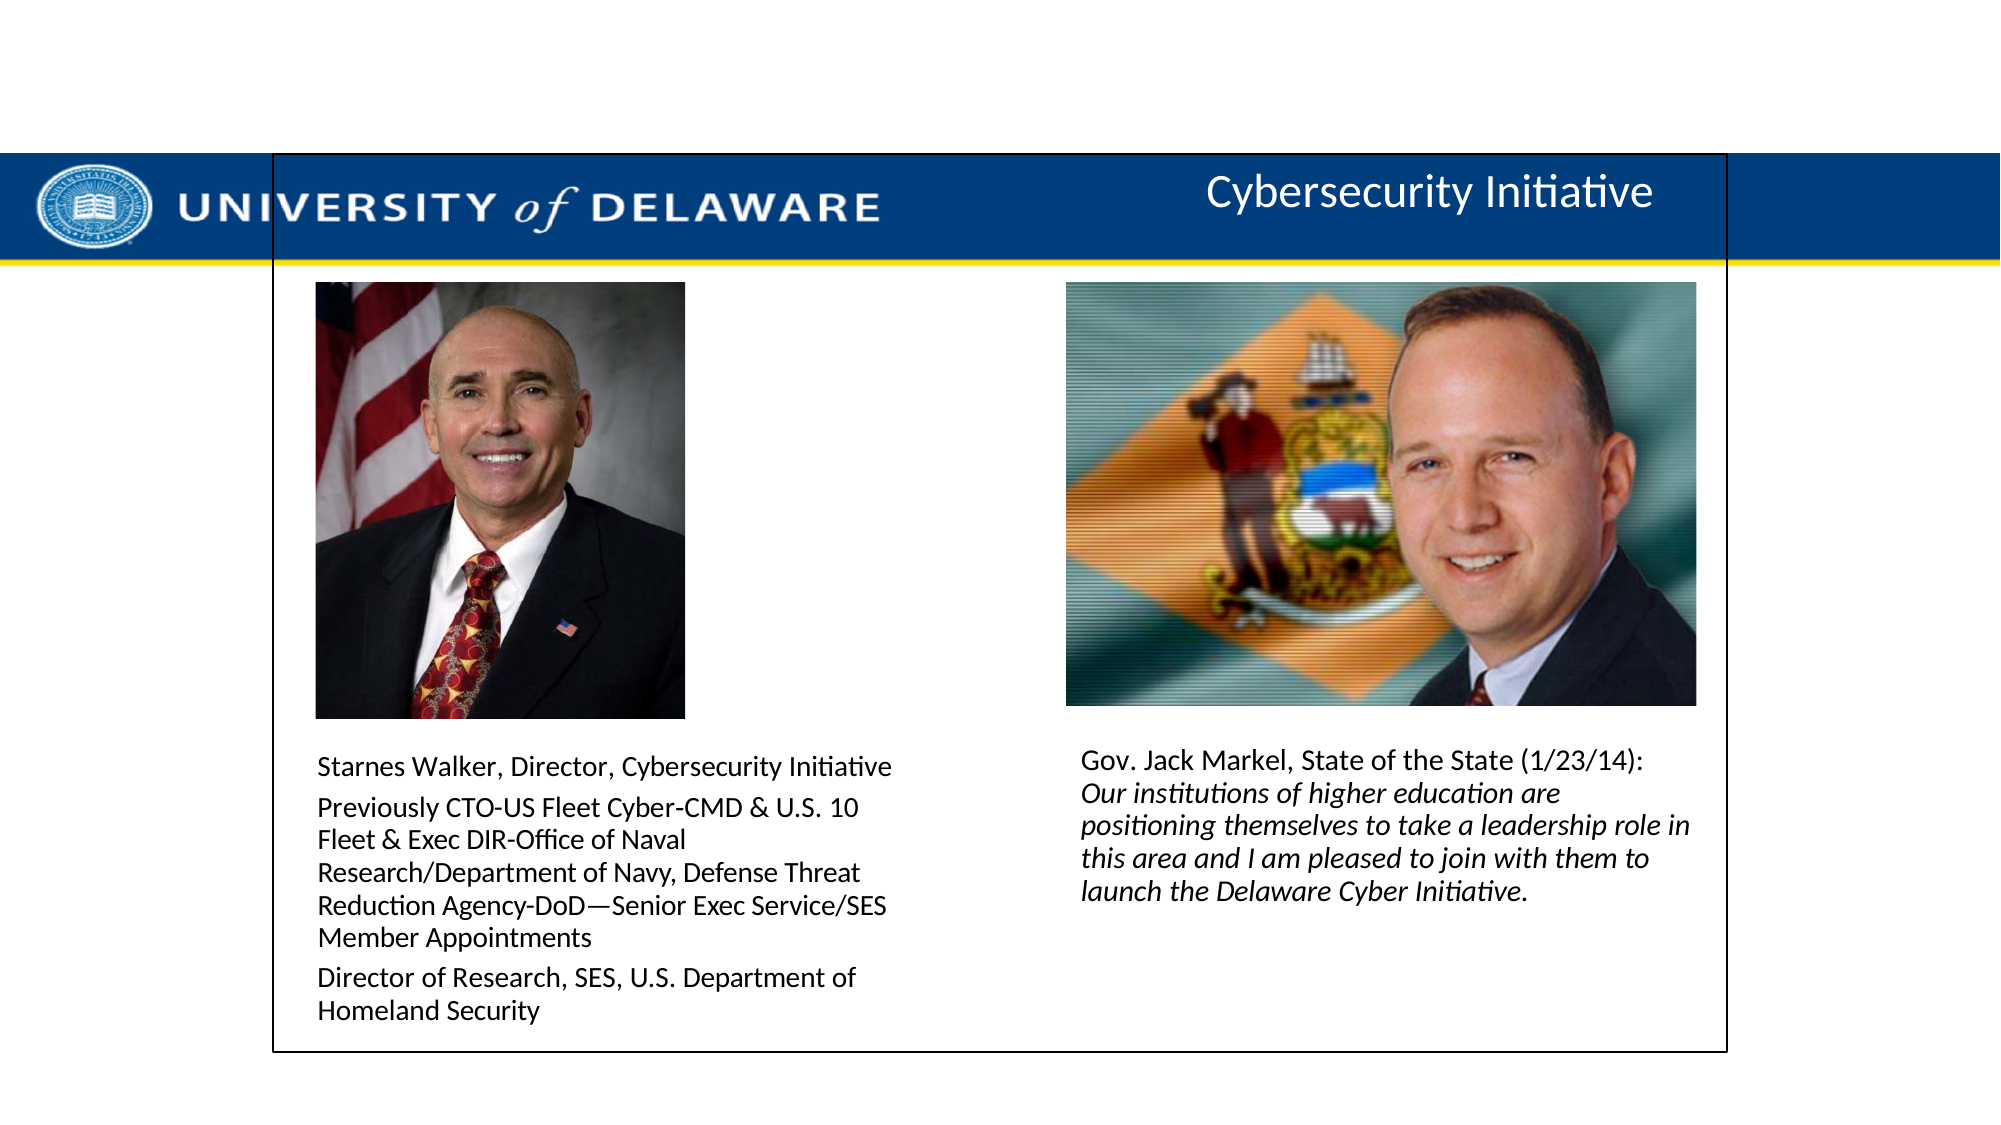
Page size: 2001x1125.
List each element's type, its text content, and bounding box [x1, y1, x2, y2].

picture [0, 153, 272, 972]
title Cybersecurity Initiative [375, 141, 1934, 348]
text_box [272, 153, 1727, 1053]
picture [1727, 153, 2000, 972]
